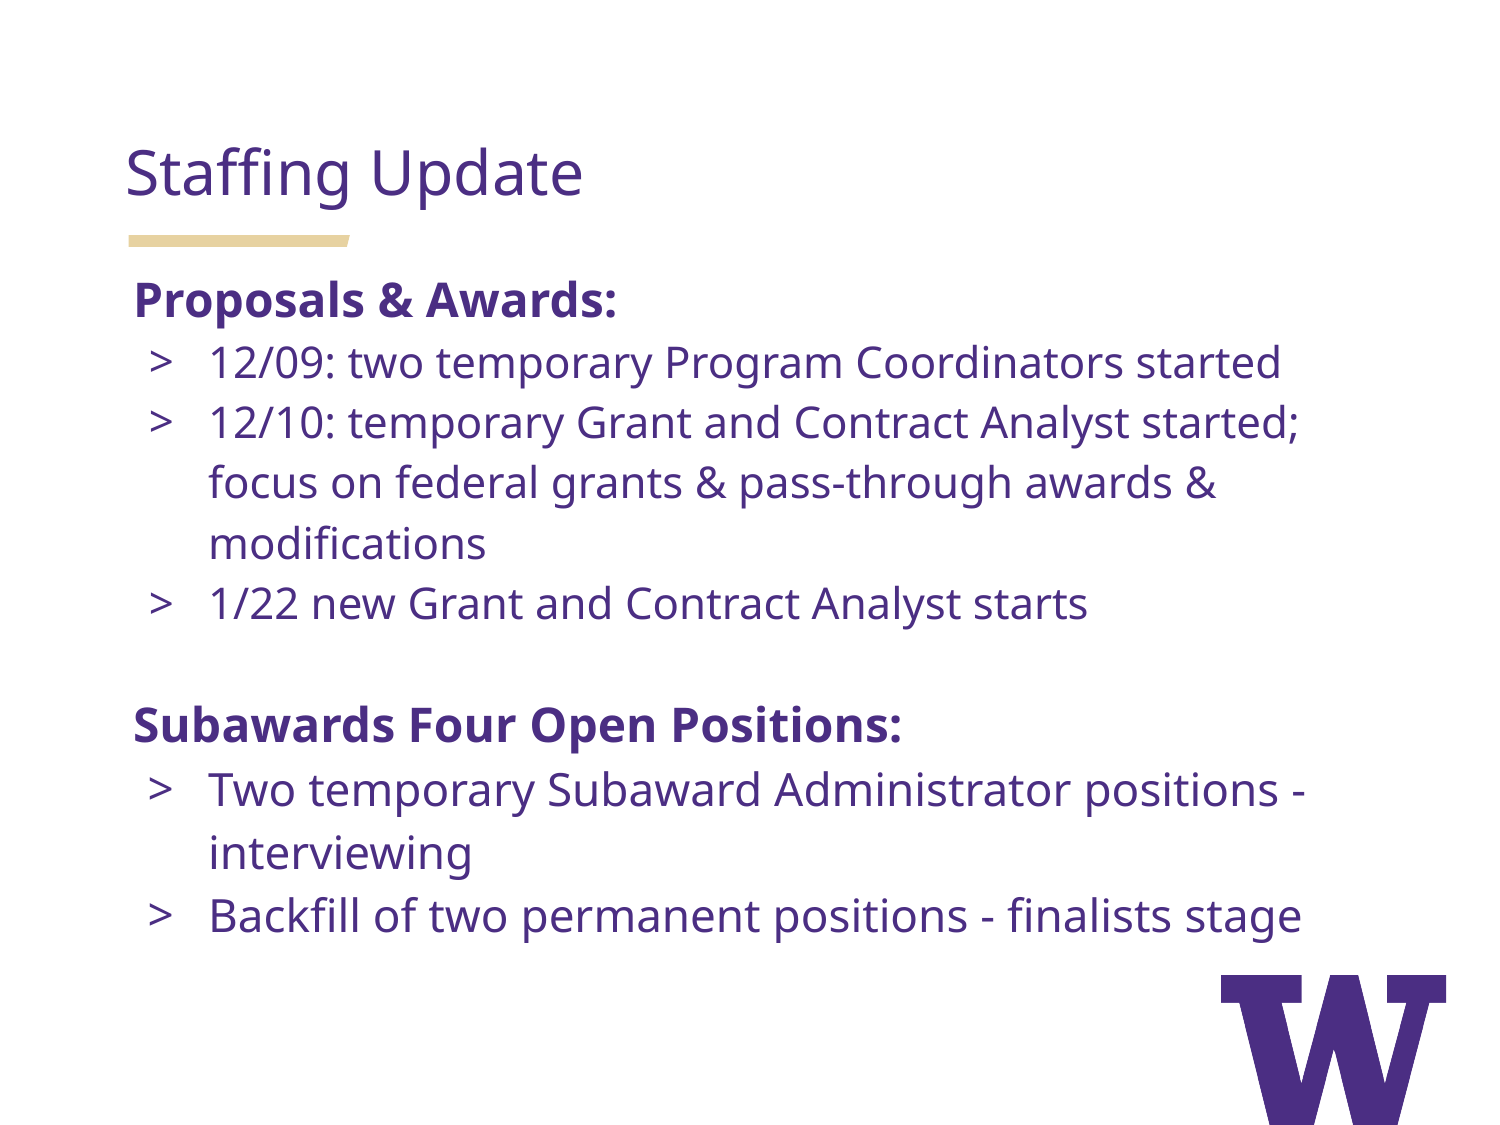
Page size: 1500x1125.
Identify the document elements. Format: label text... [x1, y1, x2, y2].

picture [128, 235, 350, 245]
list Proposals & Awards: 12/09: two temporary Program Coordinators started 12/10: temporary Grant and Contract Analyst started; focus on federal grants & pass-through awards & modifications 1/22 new Grant and Contract Analyst starts Subawards Four Open Positions: Two temporary Subaward Administrator positions - interviewing Backfill of two permanent positions - finalists stage [118, 245, 1396, 905]
title Staffing Update [110, 60, 1453, 224]
picture [1221, 975, 1447, 1125]
